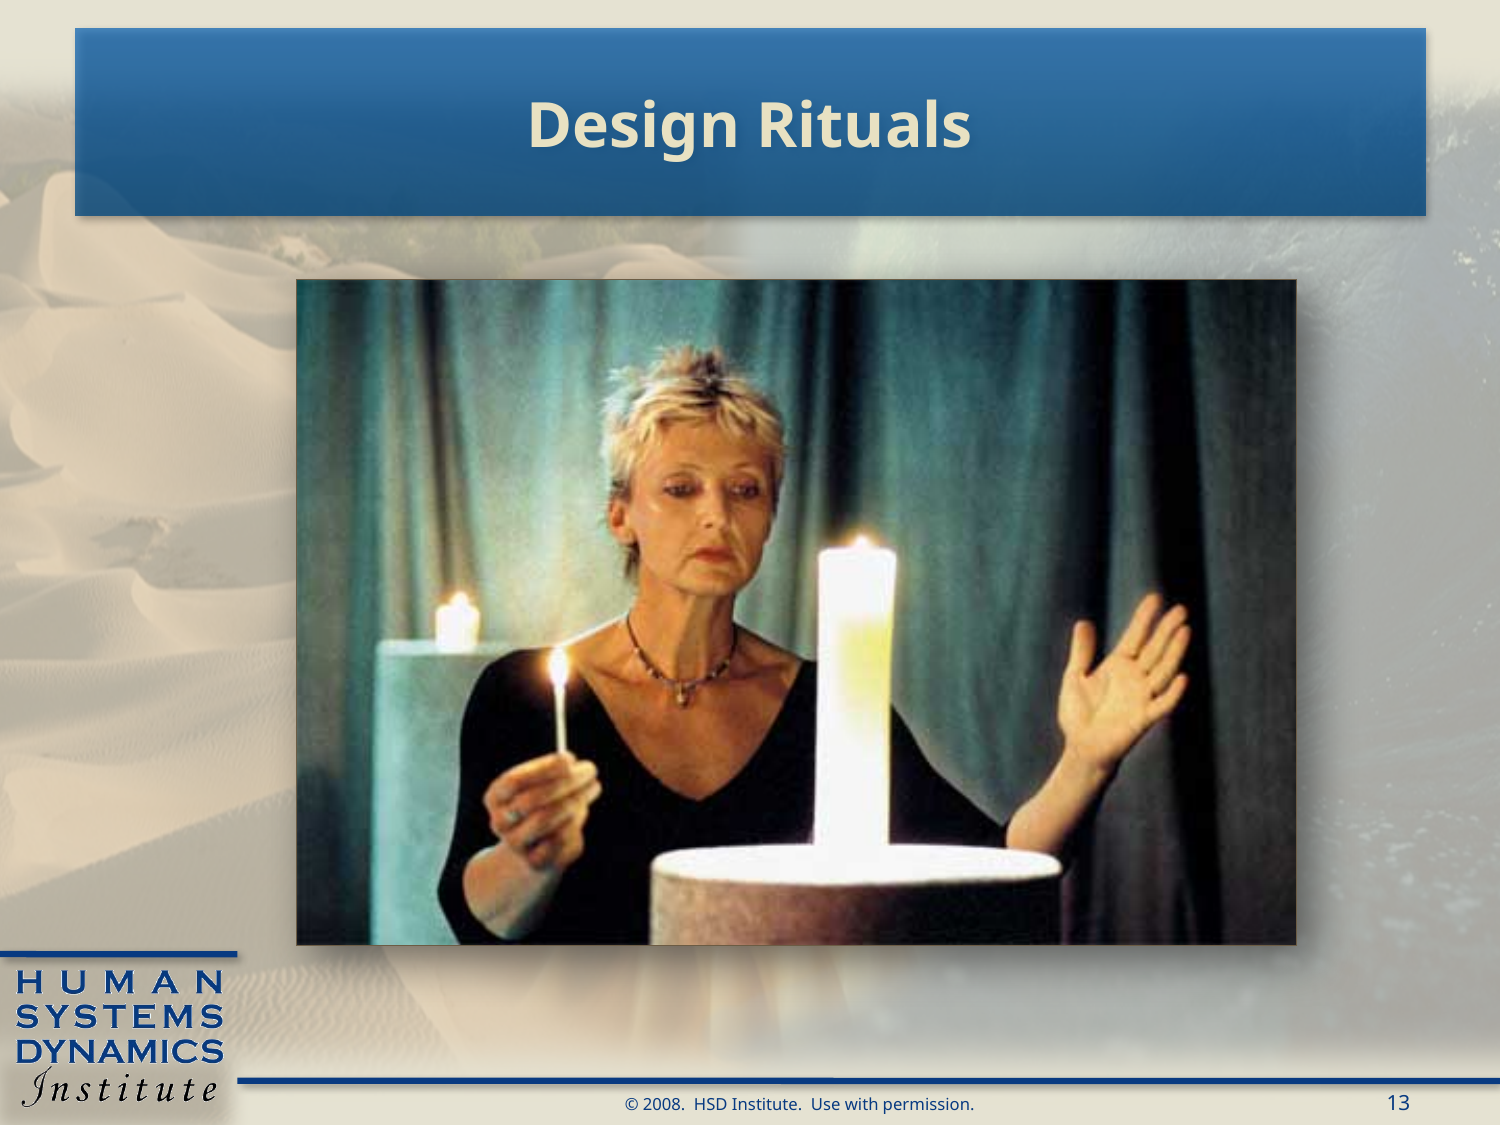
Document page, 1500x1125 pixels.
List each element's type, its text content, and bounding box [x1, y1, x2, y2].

title Design Rituals [75, 28, 1425, 216]
picture [296, 278, 1298, 947]
picture [0, 946, 238, 1125]
